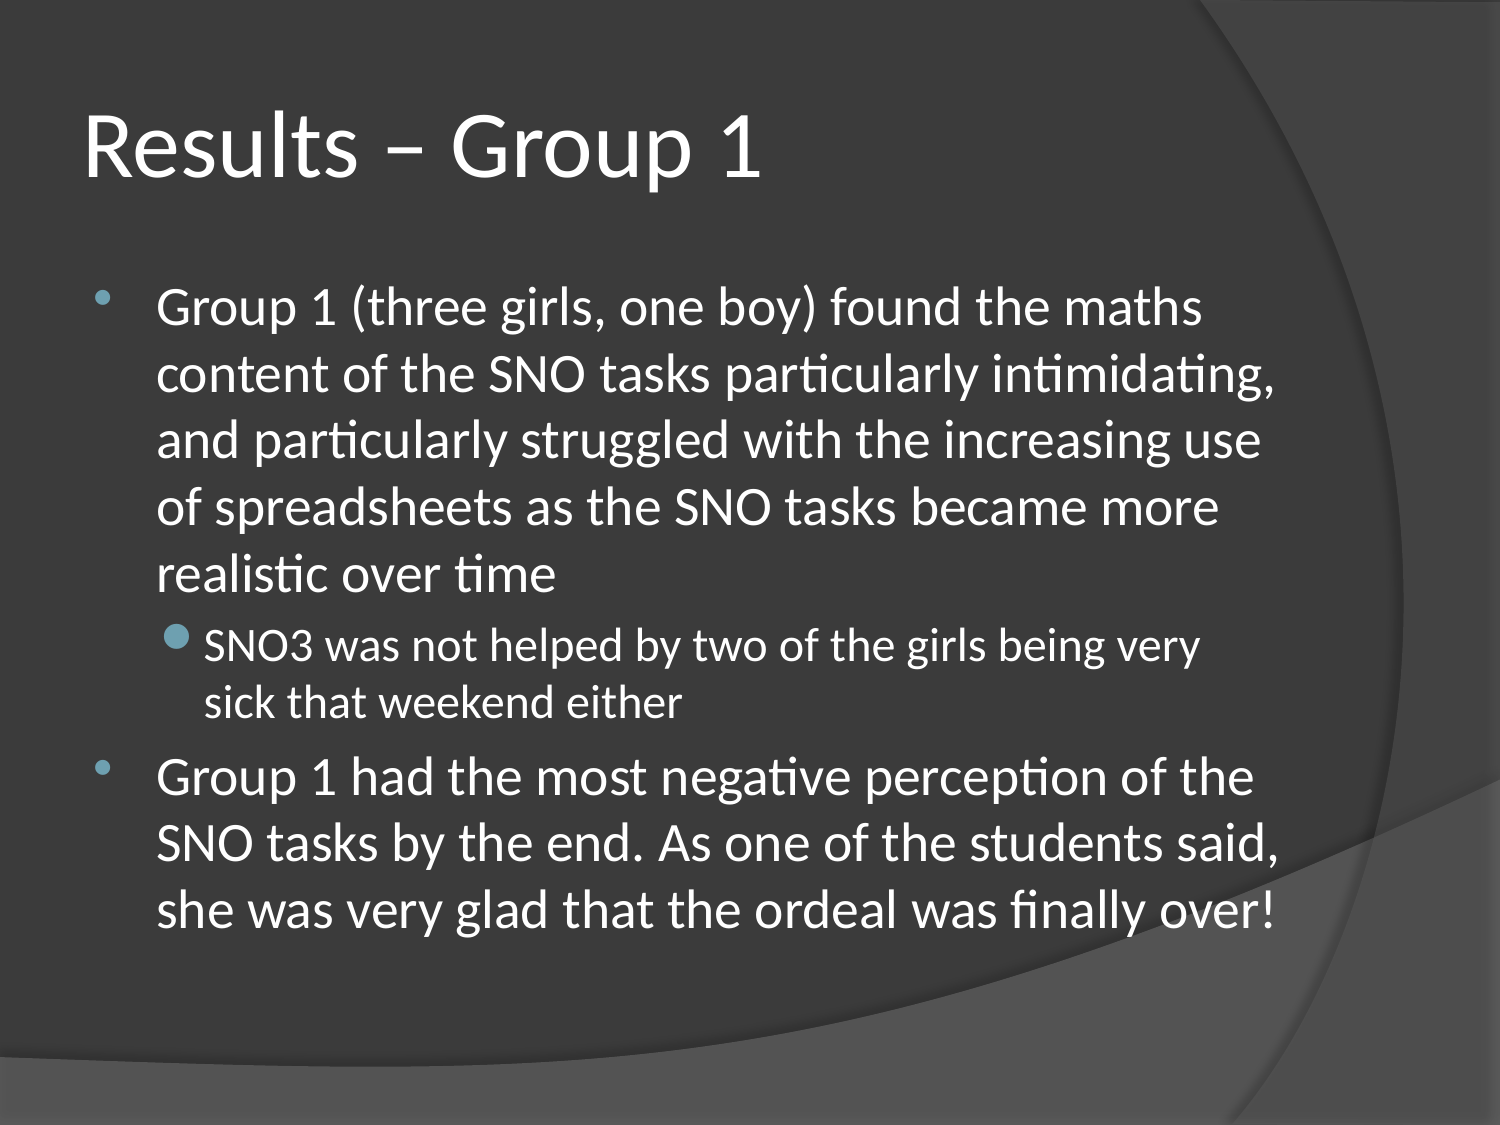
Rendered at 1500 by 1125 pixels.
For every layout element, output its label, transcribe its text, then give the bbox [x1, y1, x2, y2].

list Group 1 (three girls, one boy) found the maths content of the SNO tasks particularly intimidating, and particularly struggled with the increasing use of spreadsheets as the SNO tasks became more realistic over time SNO3 was not helped by two of the girls being very sick that weekend either Group 1 had the most negative perception of the SNO tasks by the end. As one of the students said, she was very glad that the ordeal was finally over! [75, 262, 1300, 1005]
title Results – Group 1 [75, 45, 1300, 233]
